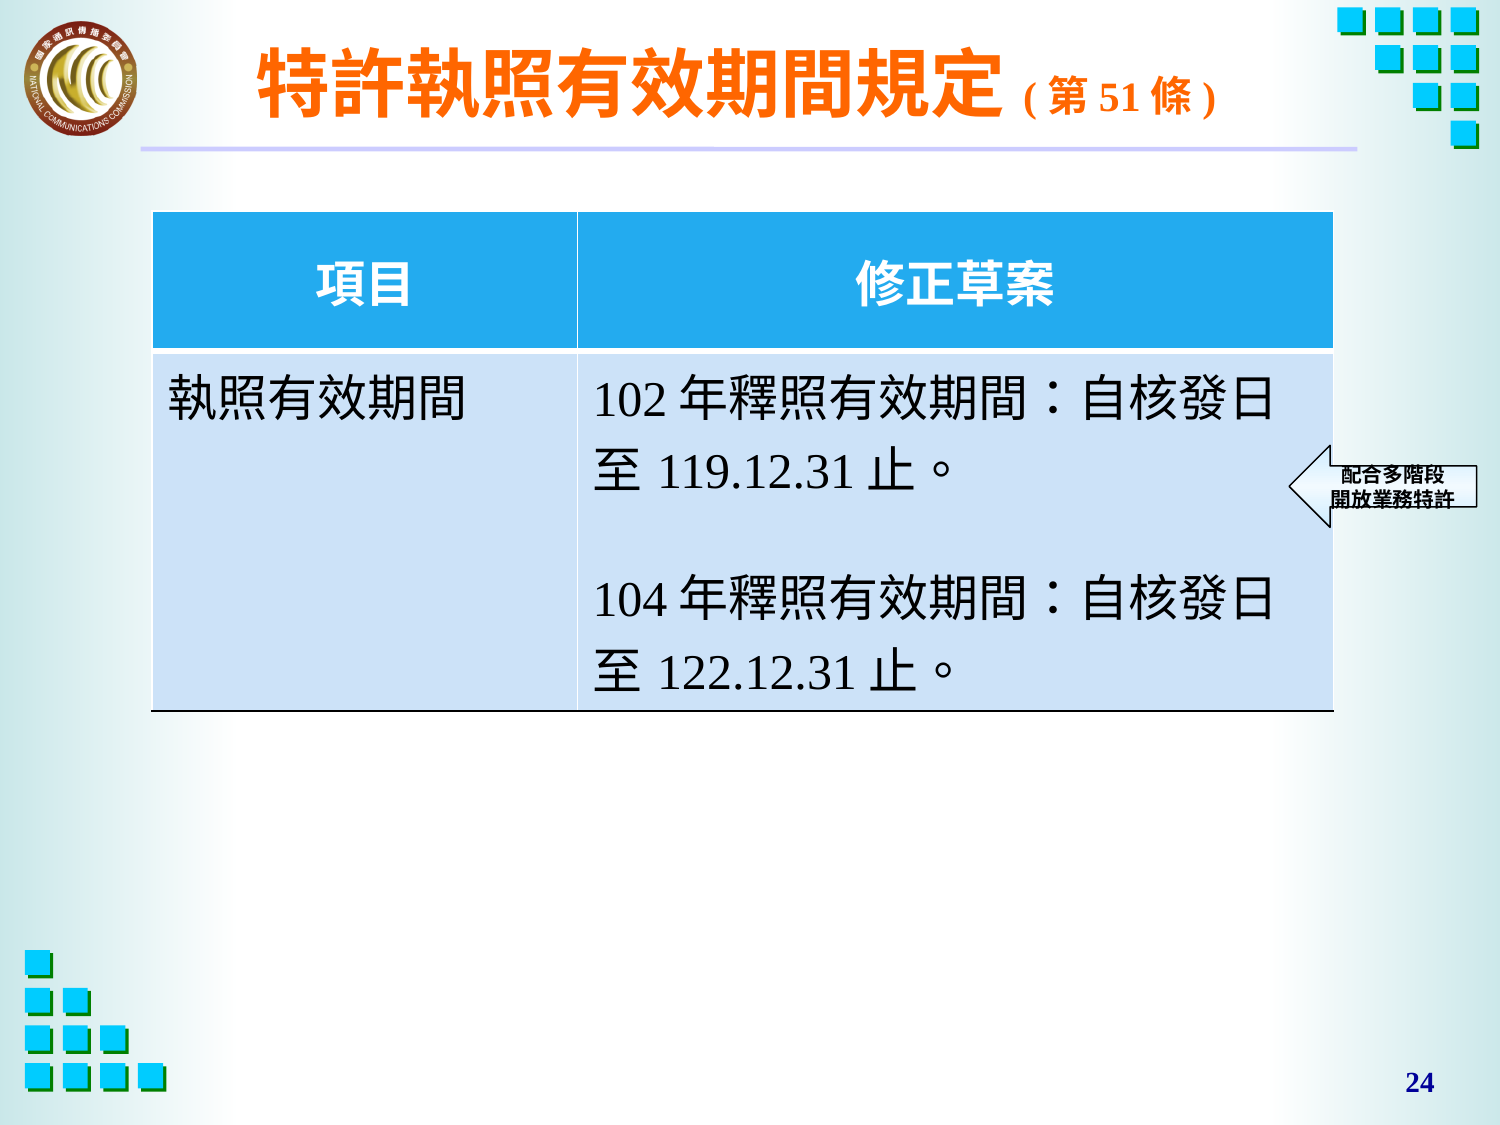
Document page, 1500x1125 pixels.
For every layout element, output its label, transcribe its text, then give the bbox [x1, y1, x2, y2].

text_box 配合多階段 開放業務特許 [1289, 445, 1477, 528]
table_cell 執照有效期間 [153, 354, 577, 710]
table_header 項目 [153, 212, 577, 348]
table_header 修正草案 [578, 212, 1333, 348]
picture [24, 21, 137, 136]
table_cell 102年釋照有效期間：自核發日至119.12.31止。 104年釋照有效期間：自核發日至122.12.31止。 [578, 354, 1333, 710]
title 特許執照有效期間規定(第51條) [142, 18, 1330, 145]
